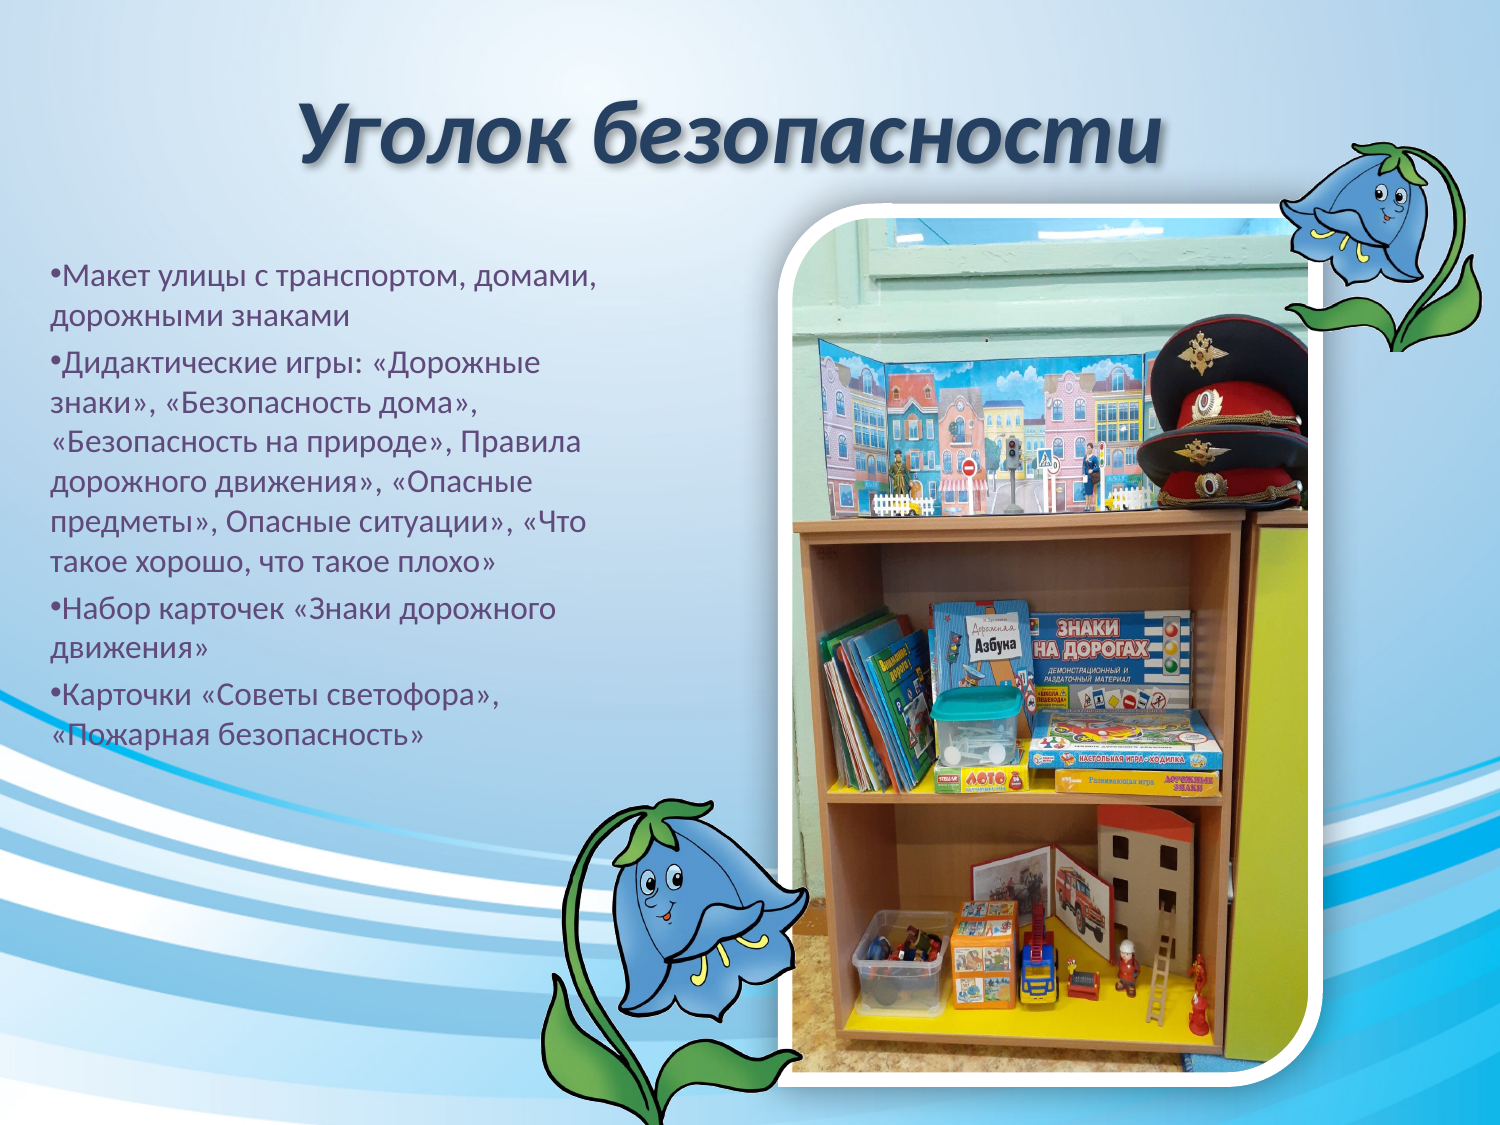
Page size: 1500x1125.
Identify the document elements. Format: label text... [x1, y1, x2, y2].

subtitle Макет улицы с транспортом, домами, дорожными знаками Дидактические игры: «Дорожные знаки», «Безопасность дома», «Безопасность на природе», Правила дорожного движения», «Опасные предметы», Опасные ситуации», «Что такое хорошо, что такое плохо» Набор карточек «Знаки дорожного движения» Карточки «Советы светофора», «Пожарная безопасность» [35, 246, 633, 1088]
text_box [29, 633, 384, 1083]
title Уголок безопасности [29, 42, 1471, 211]
picture [0, 0, 1500, 1125]
